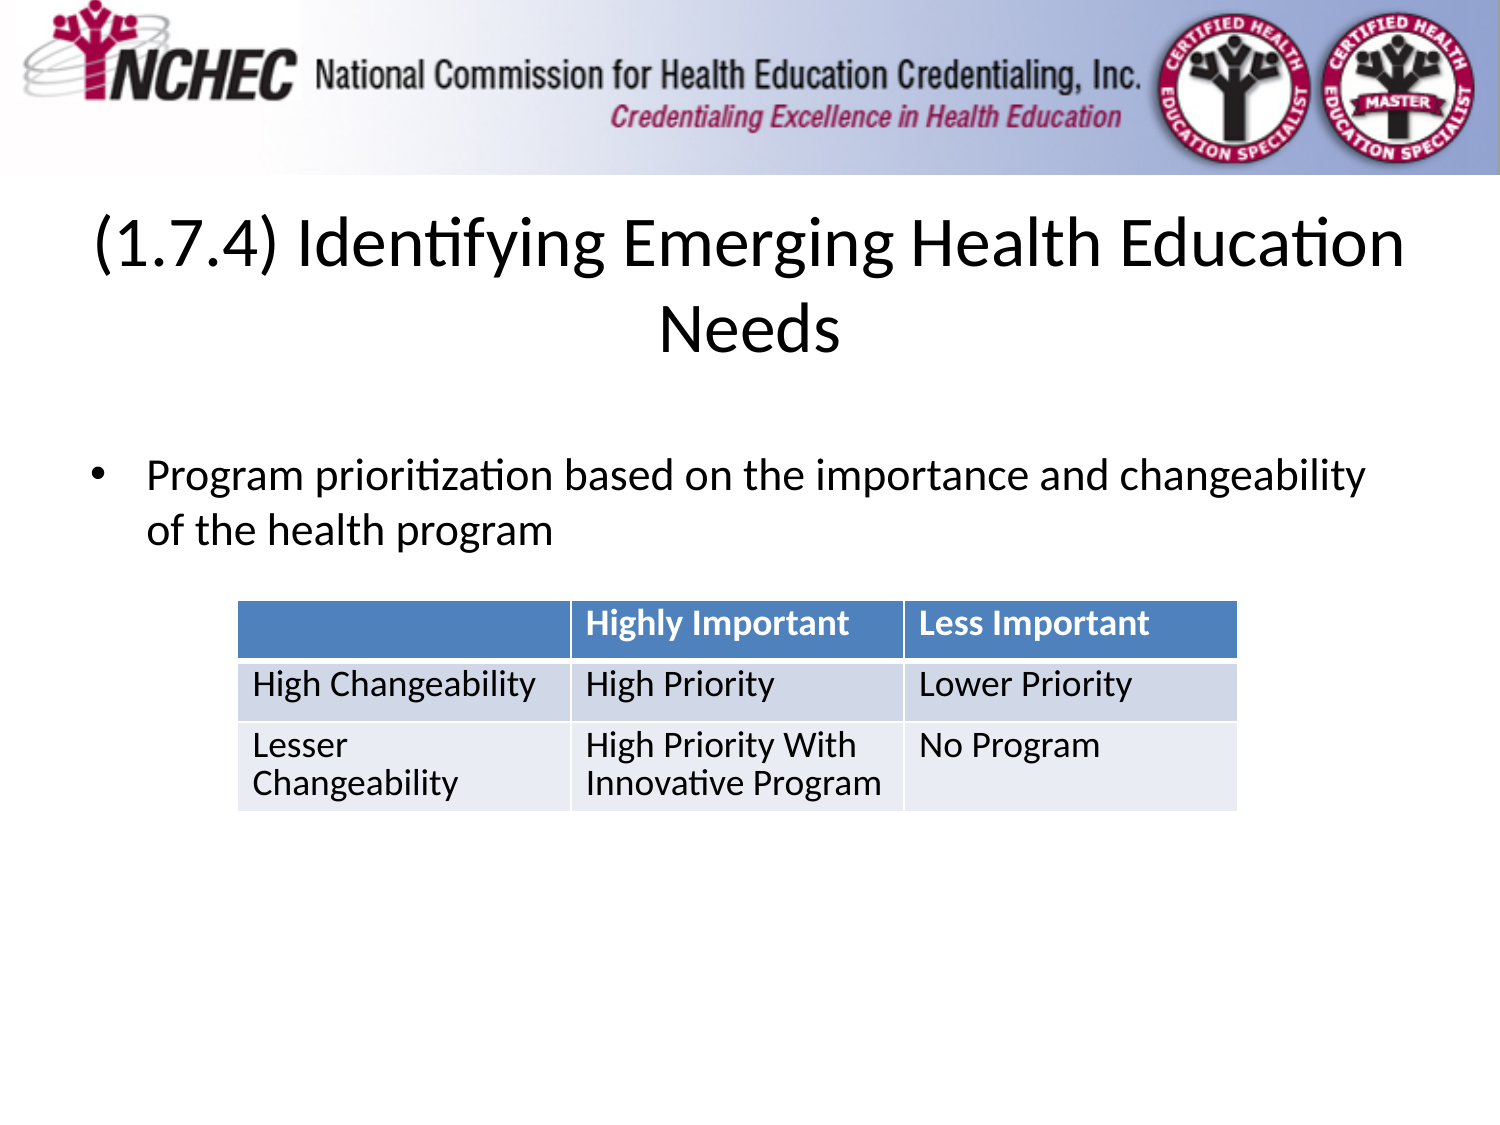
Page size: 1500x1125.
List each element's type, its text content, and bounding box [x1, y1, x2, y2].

table_cell High Priority [572, 664, 903, 721]
table_cell Lower Priority [905, 664, 1237, 721]
table_header Less Important [905, 601, 1237, 658]
table_cell Lesser Changeability [238, 723, 570, 811]
table_header [238, 601, 570, 658]
list Program prioritization based on the importance and changeability of the health program [75, 437, 1425, 588]
table_cell High Changeability [238, 664, 570, 721]
table_header Highly Important [572, 601, 903, 658]
title (1.7.4) Identifying Emerging Health Education Needs [75, 187, 1425, 375]
table_cell No Program [905, 723, 1237, 811]
table_cell High Priority With Innovative Program [572, 723, 903, 811]
picture [0, 0, 1500, 176]
